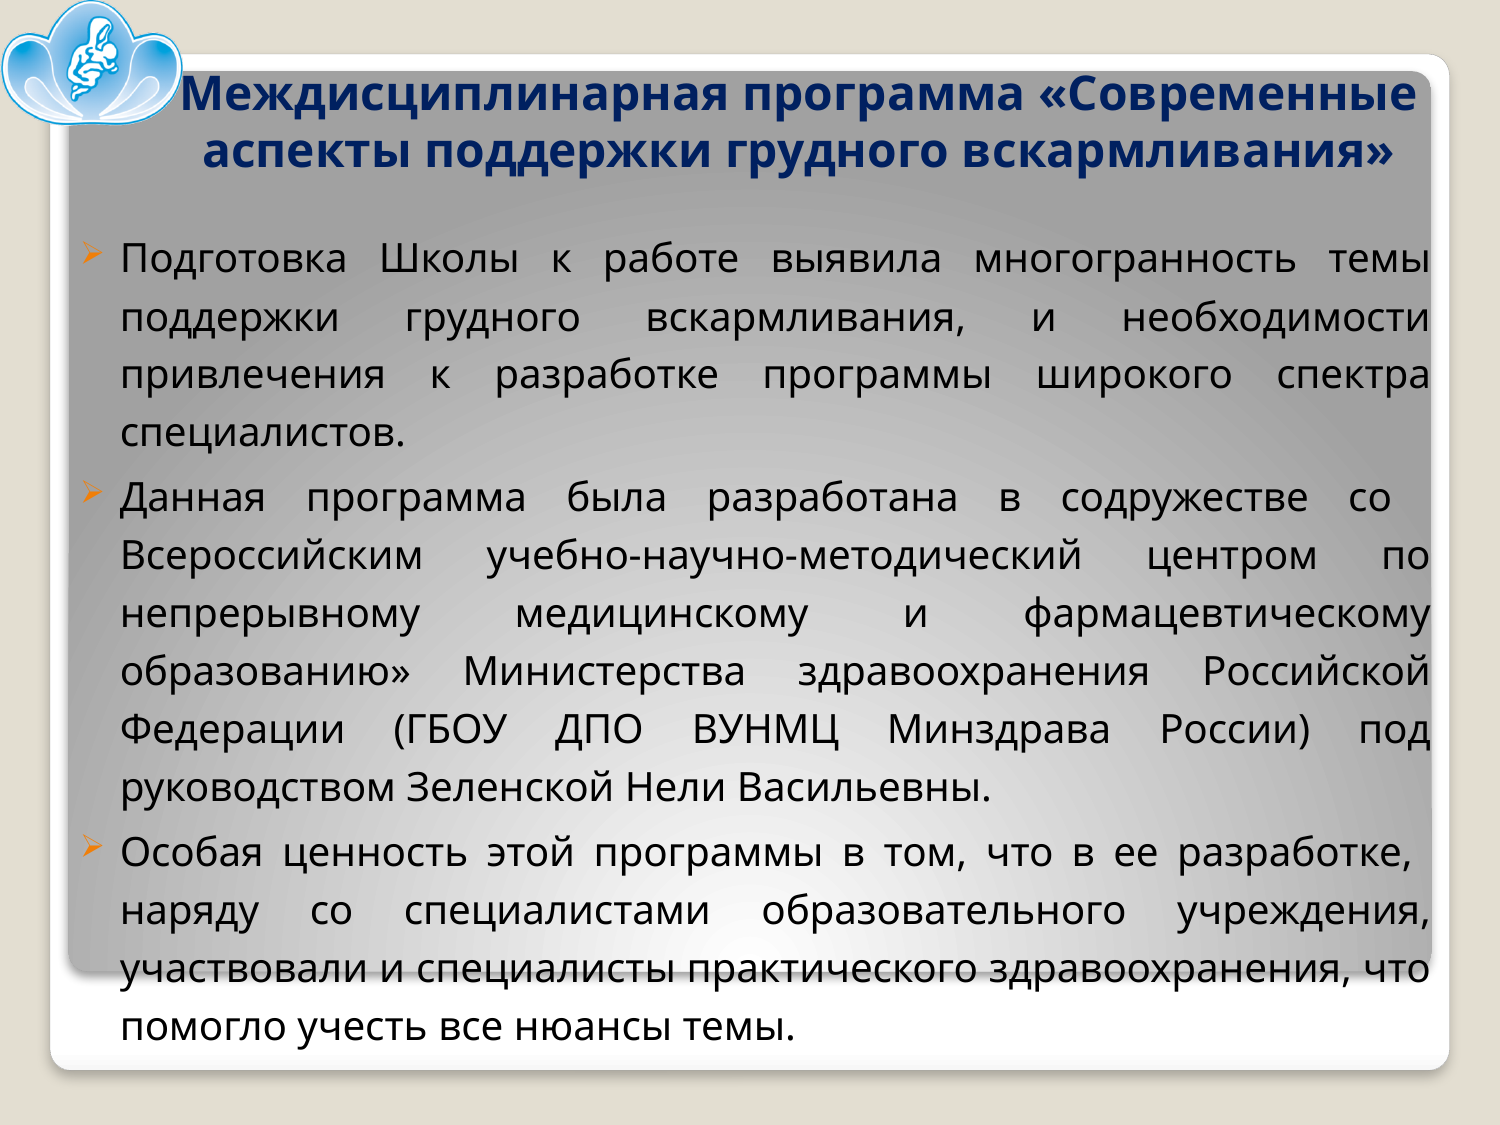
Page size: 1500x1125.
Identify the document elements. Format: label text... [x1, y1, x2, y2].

list Подготовка Школы к работе выявила многогранность темы поддержки грудного вскармливания, и необходимости привлечения к разработке программы широкого спектра специалистов. Данная программа была разработана в содружестве со Всероссийским учебно-научно-методический центром по непрерывному медицинскому и фармацевтическому образованию» Министерства здравоохранения Российской Федерации (ГБОУ ДПО ВУНМЦ Минздрава России) под руководством Зеленской Нели Васильевны. Особая ценность этой программы в том, что в ее разработке, наряду со специалистами образовательного учреждения, участвовали и специалисты практического здравоохранения, что помогло учесть все нюансы темы. [50, 208, 1447, 1083]
title Междисциплинарная программа «Современные аспекты поддержки грудного вскармливания» [123, 0, 1475, 185]
picture [0, 0, 184, 128]
